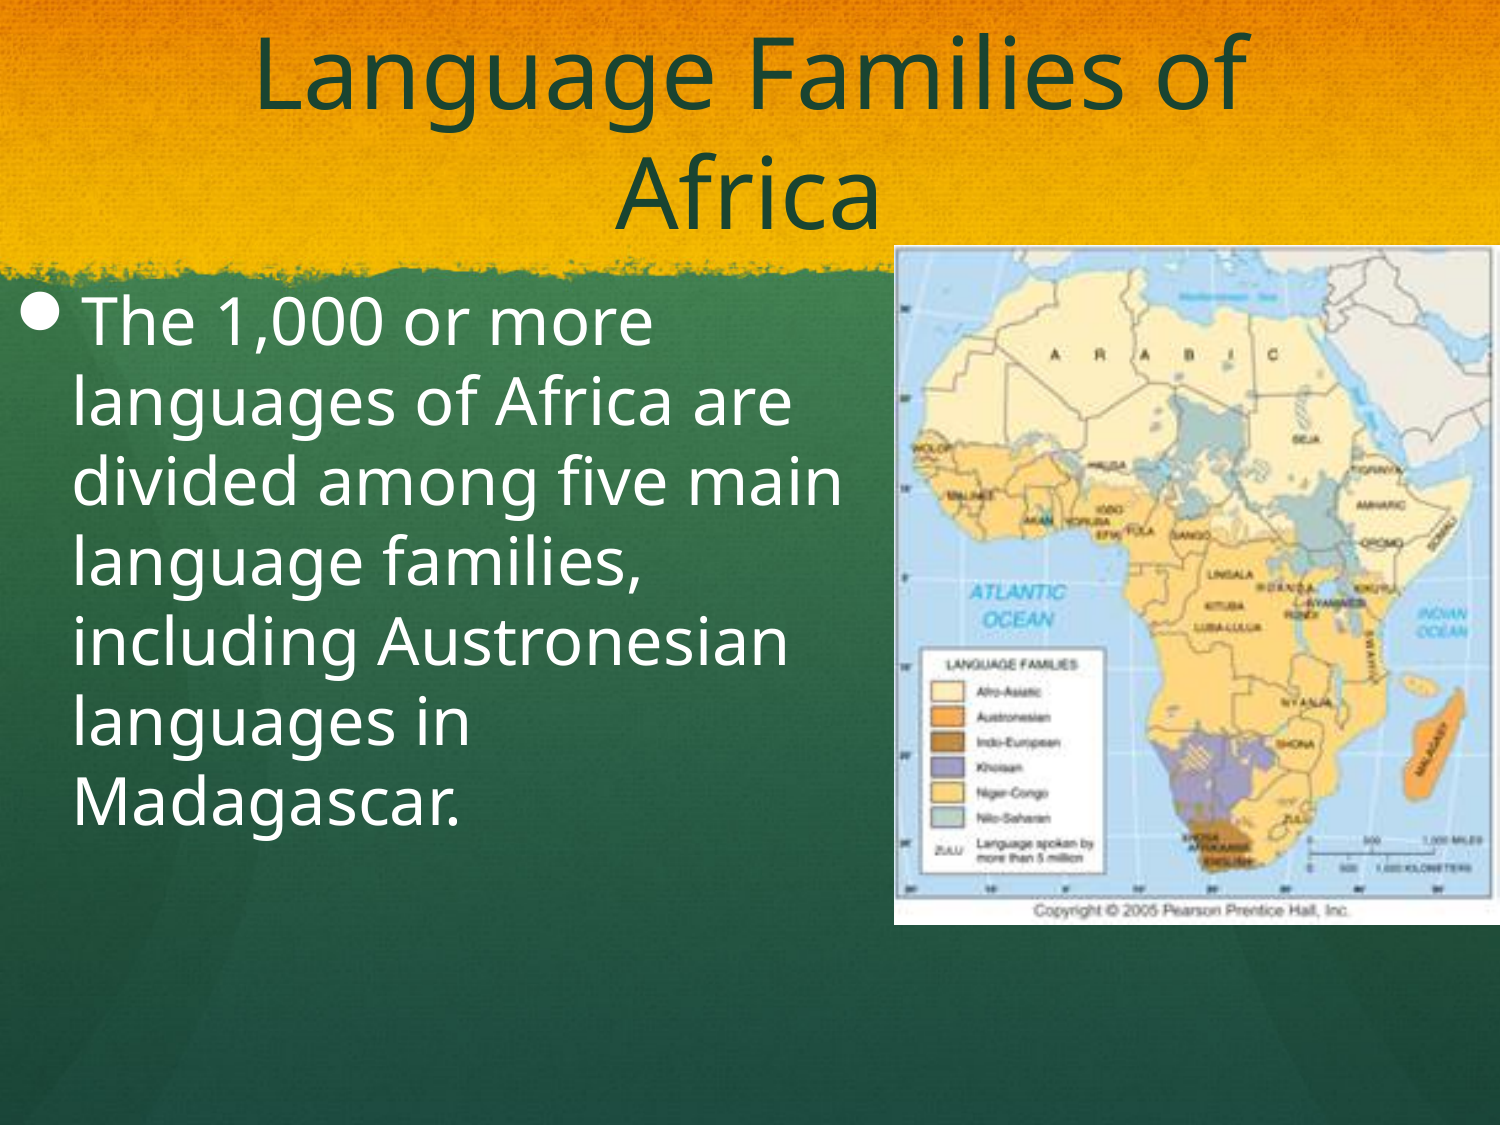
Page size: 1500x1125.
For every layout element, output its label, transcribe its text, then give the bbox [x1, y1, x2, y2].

title Language Families of Africa [125, 13, 1375, 246]
picture [0, 0, 1500, 1125]
list The 1,000 or more languages of Africa are divided among five main language families, including Austronesian languages in Madagascar. [0, 271, 863, 1125]
